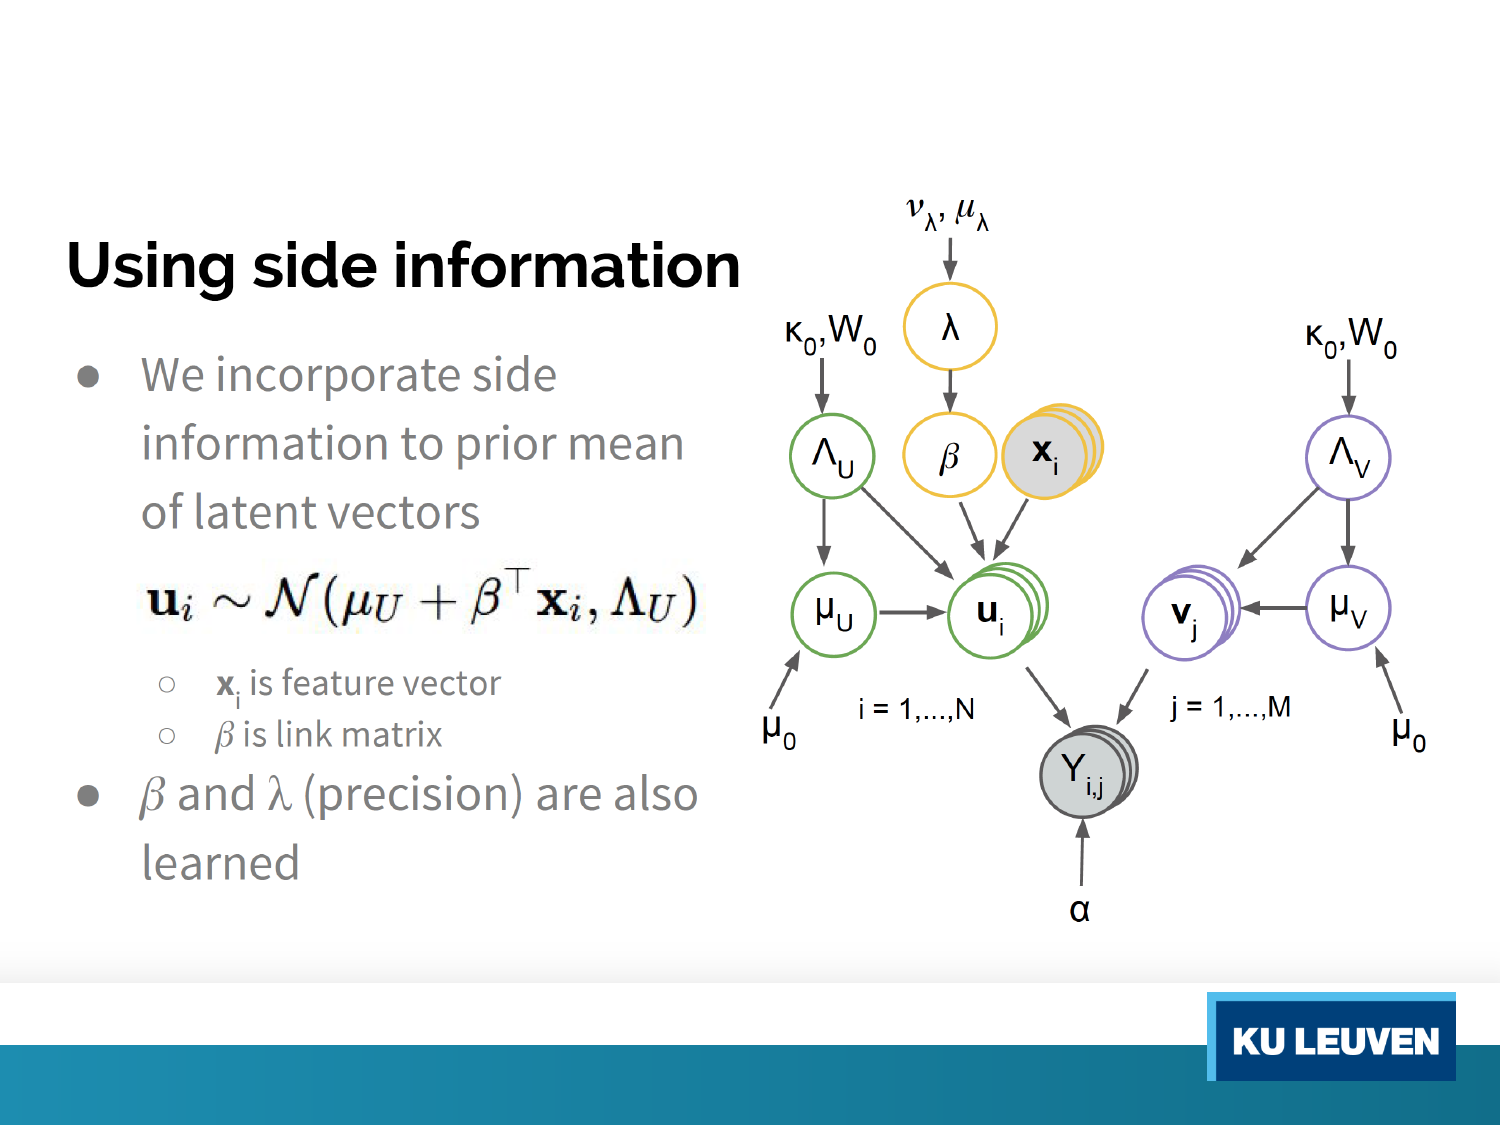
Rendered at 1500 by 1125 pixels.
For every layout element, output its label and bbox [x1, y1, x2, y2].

picture [1207, 992, 1456, 1081]
picture [0, 139, 1500, 984]
